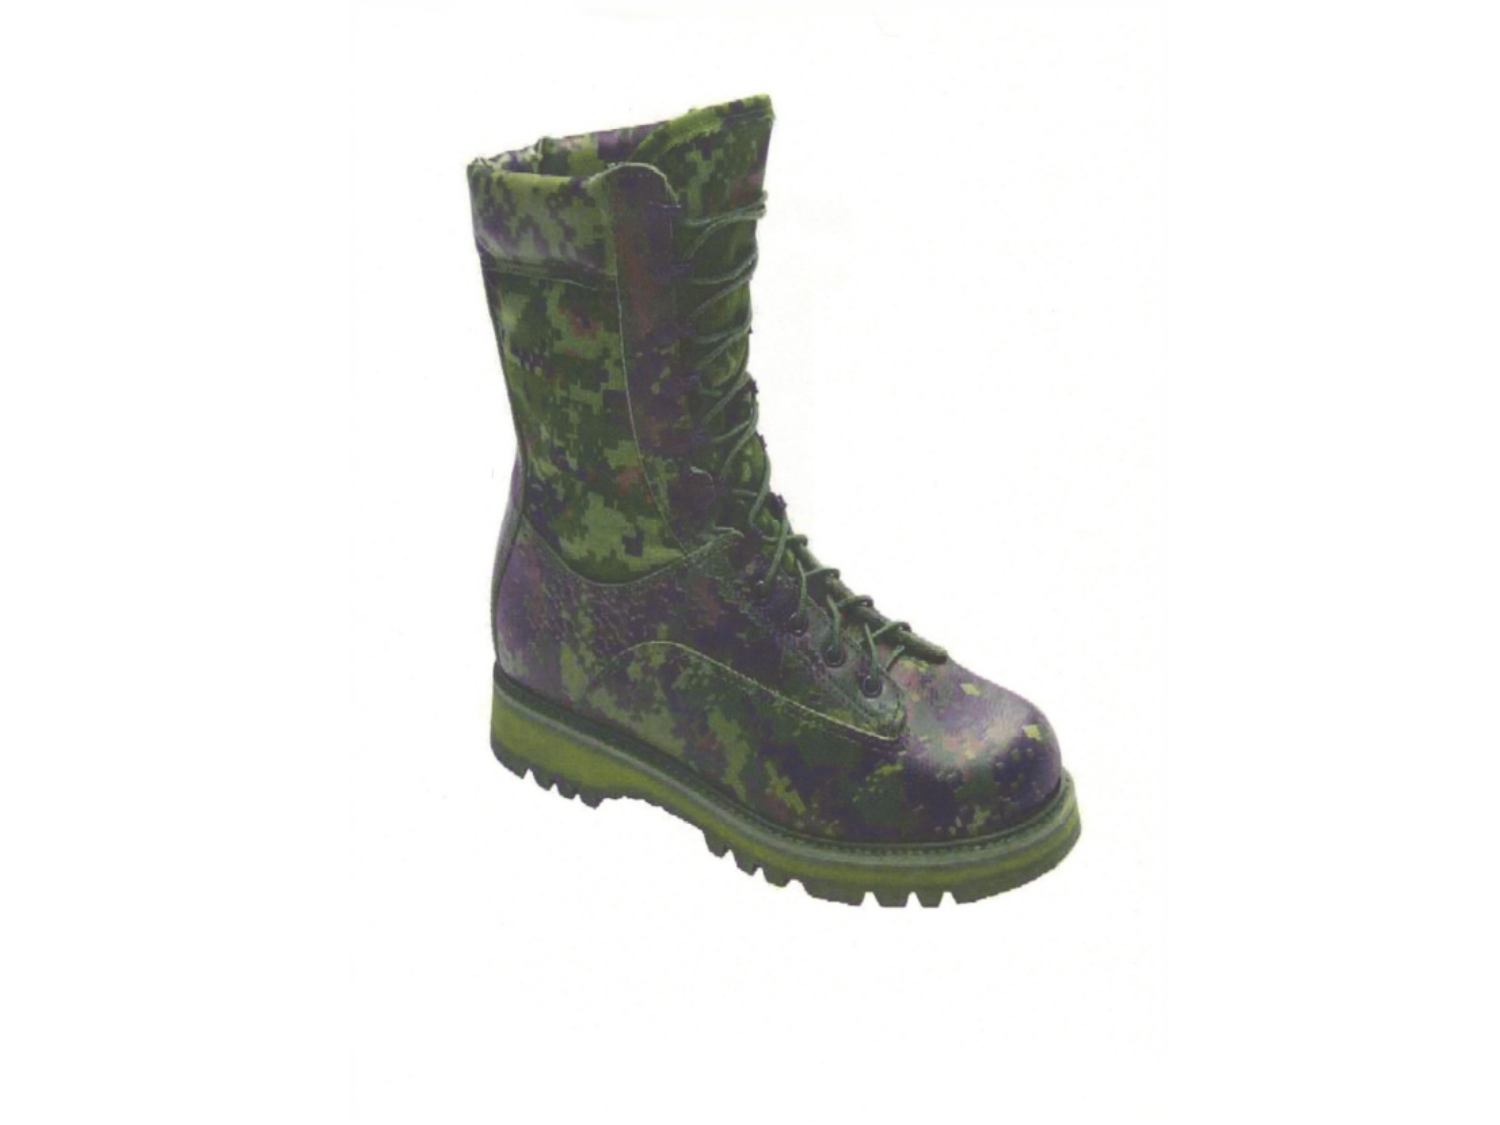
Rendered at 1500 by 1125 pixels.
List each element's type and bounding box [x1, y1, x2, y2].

picture [349, 0, 1168, 1125]
